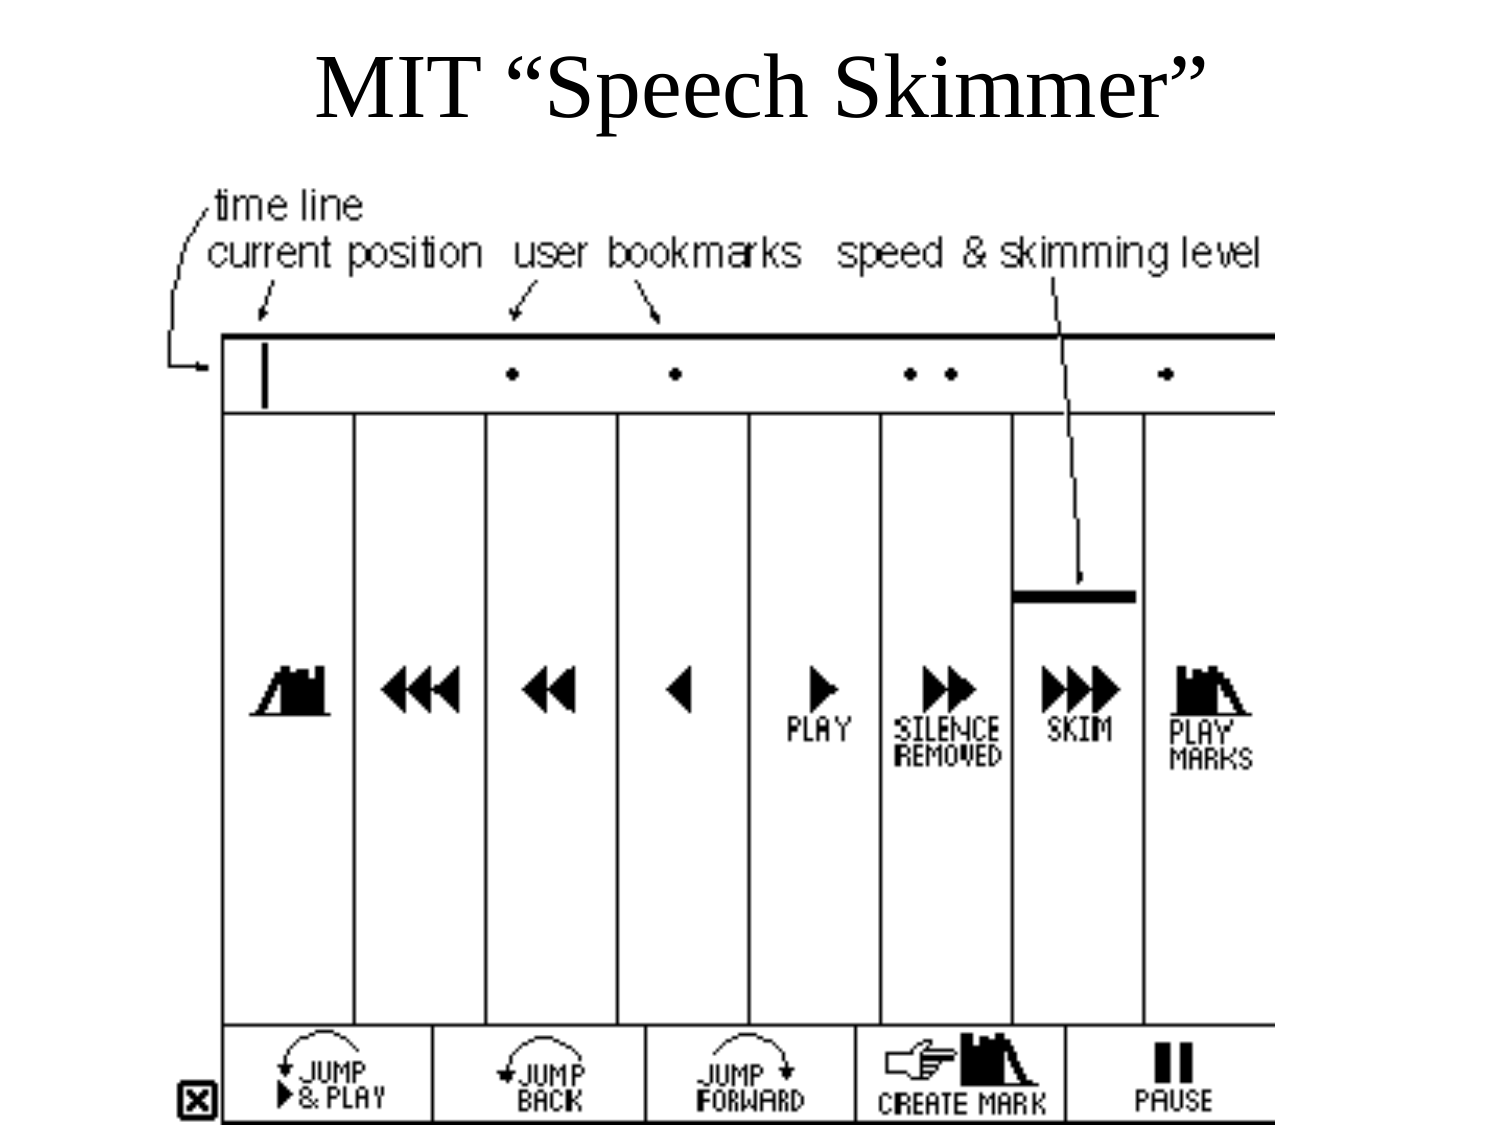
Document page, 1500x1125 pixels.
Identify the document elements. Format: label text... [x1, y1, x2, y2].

picture [149, 187, 1276, 1125]
title MIT “Speech Skimmer” [125, 0, 1400, 163]
